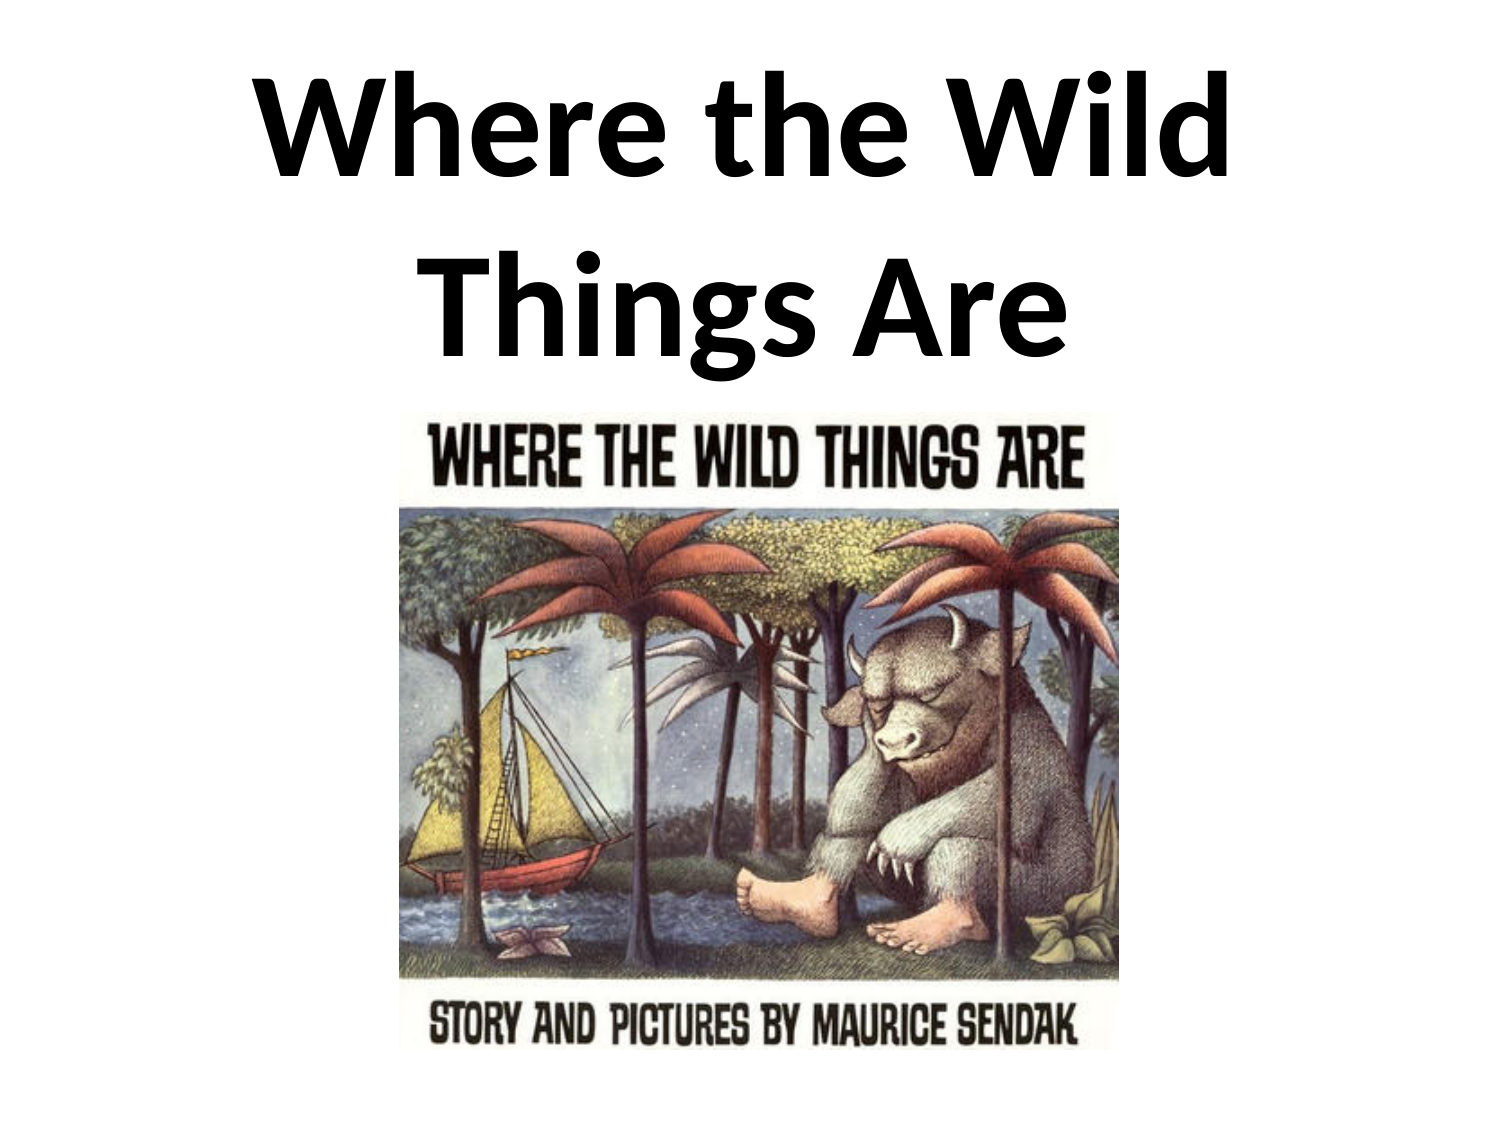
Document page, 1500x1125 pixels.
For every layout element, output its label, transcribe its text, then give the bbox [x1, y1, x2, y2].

title Where the Wild Things Are [75, 37, 1413, 375]
picture [399, 412, 1119, 1051]
